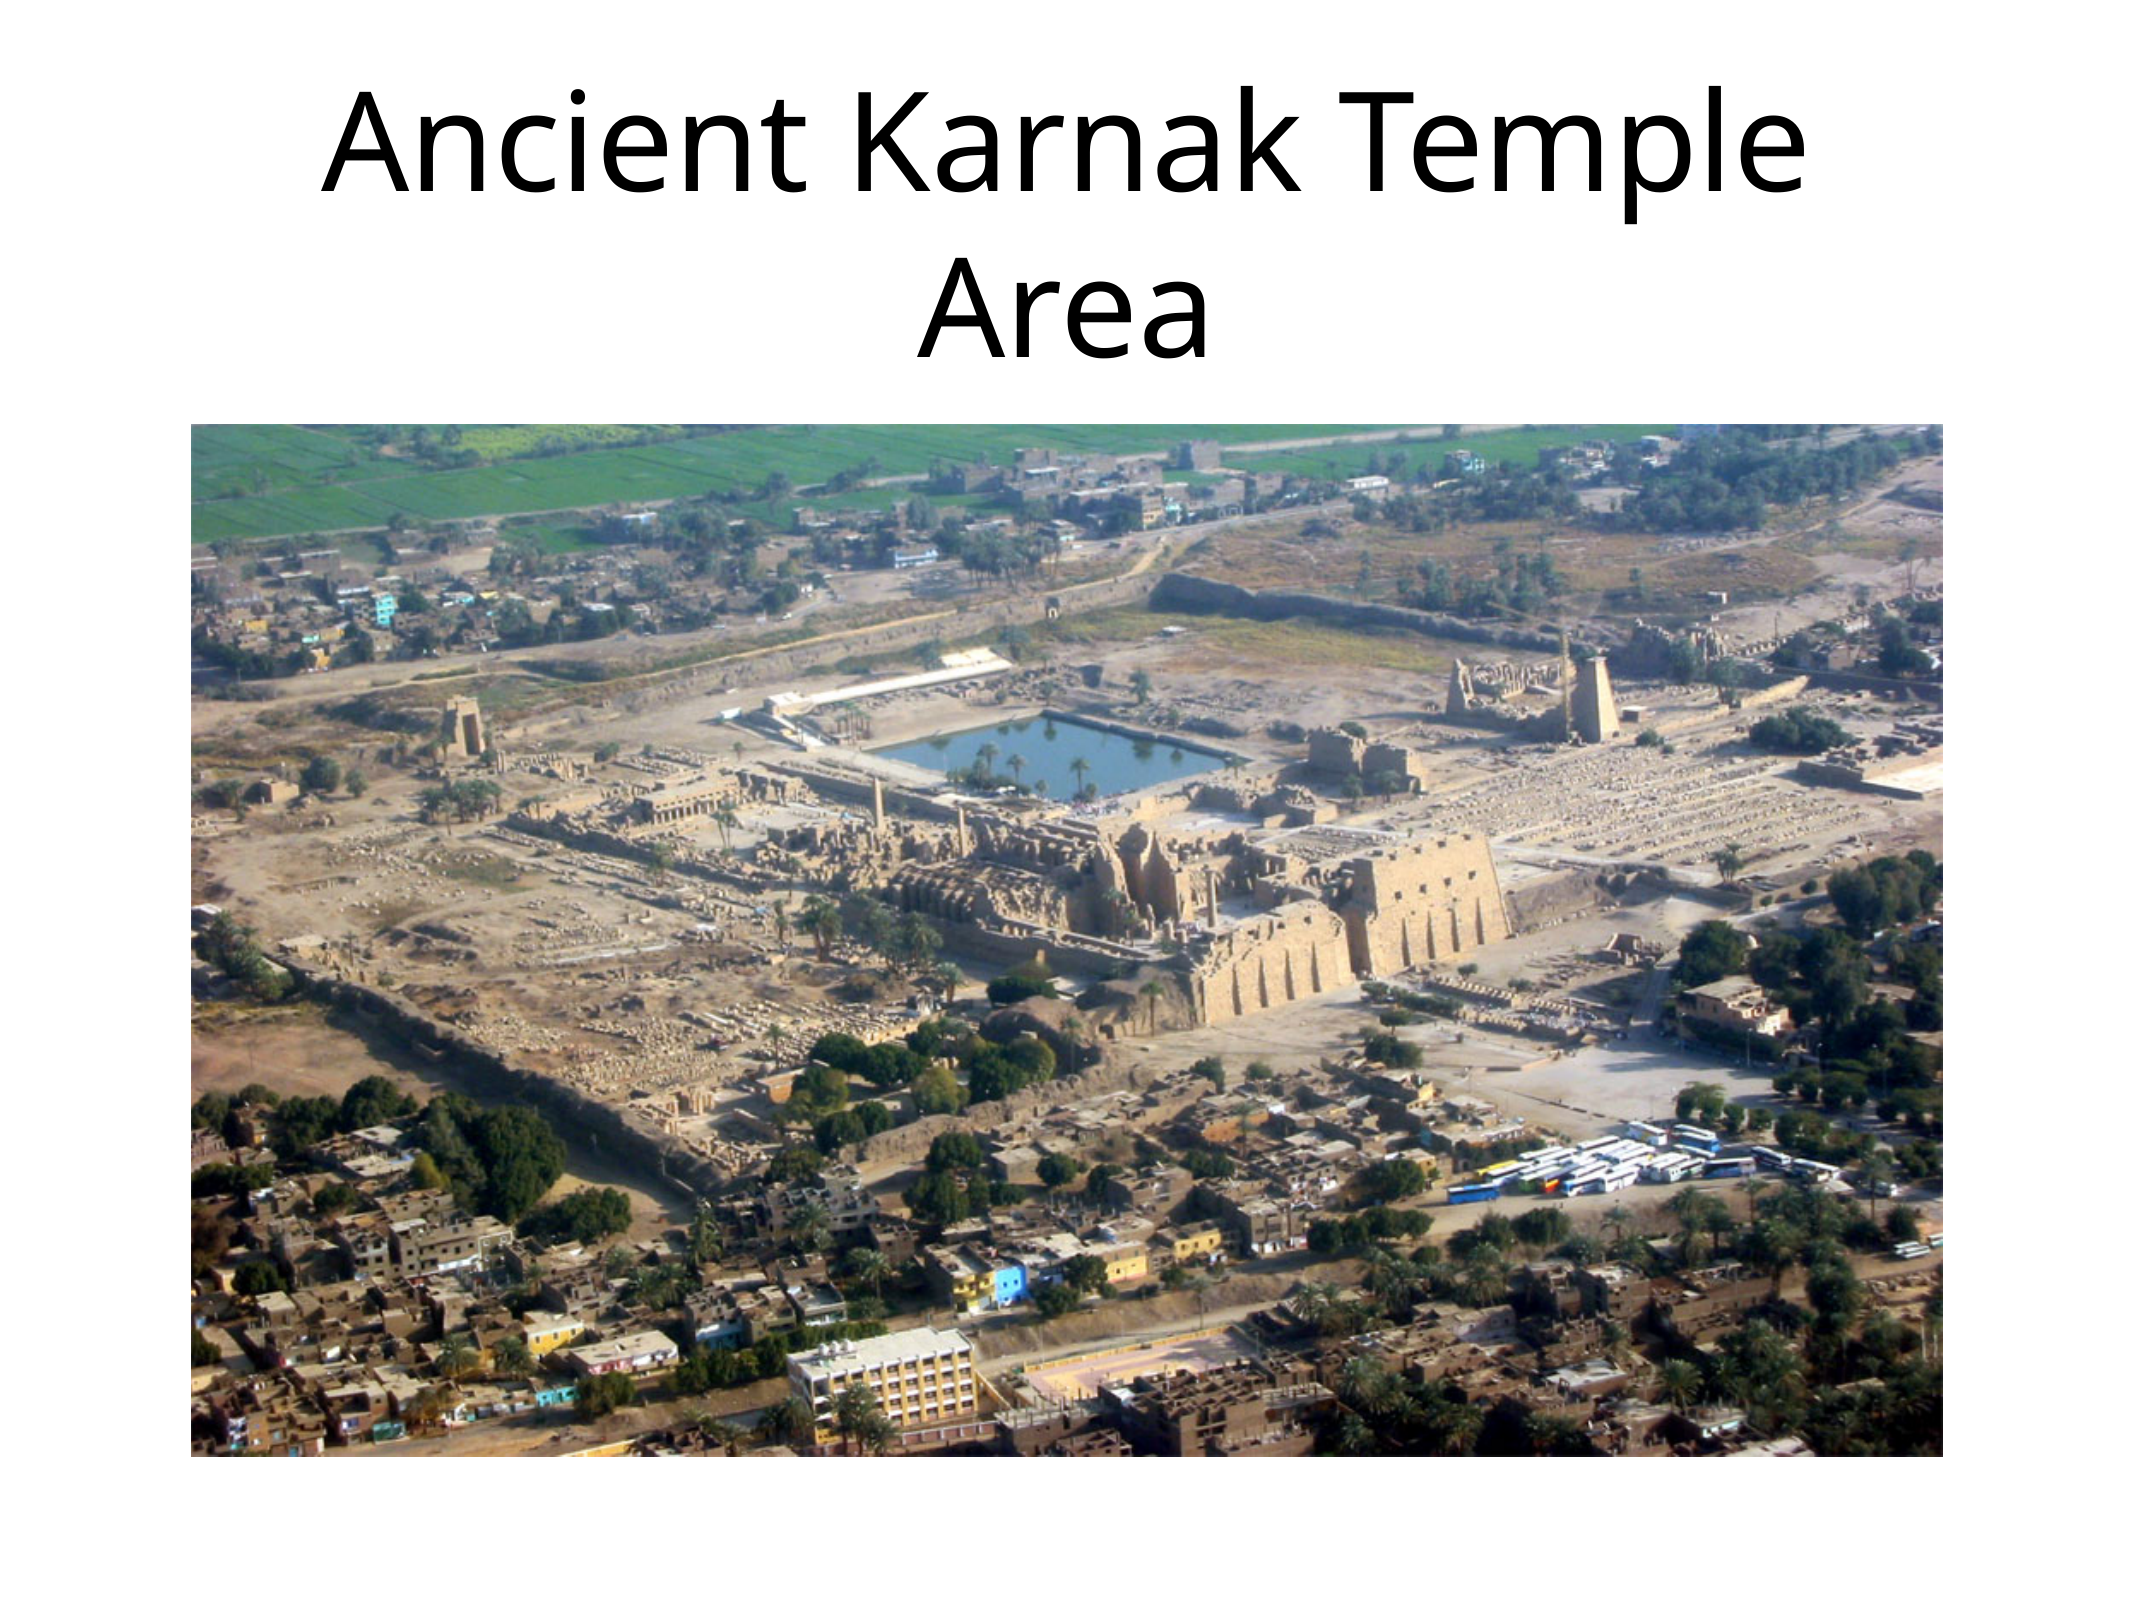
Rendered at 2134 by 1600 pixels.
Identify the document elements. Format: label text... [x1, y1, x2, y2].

title Ancient Karnak Temple Area [155, 41, 1978, 397]
picture [190, 424, 1943, 1457]
